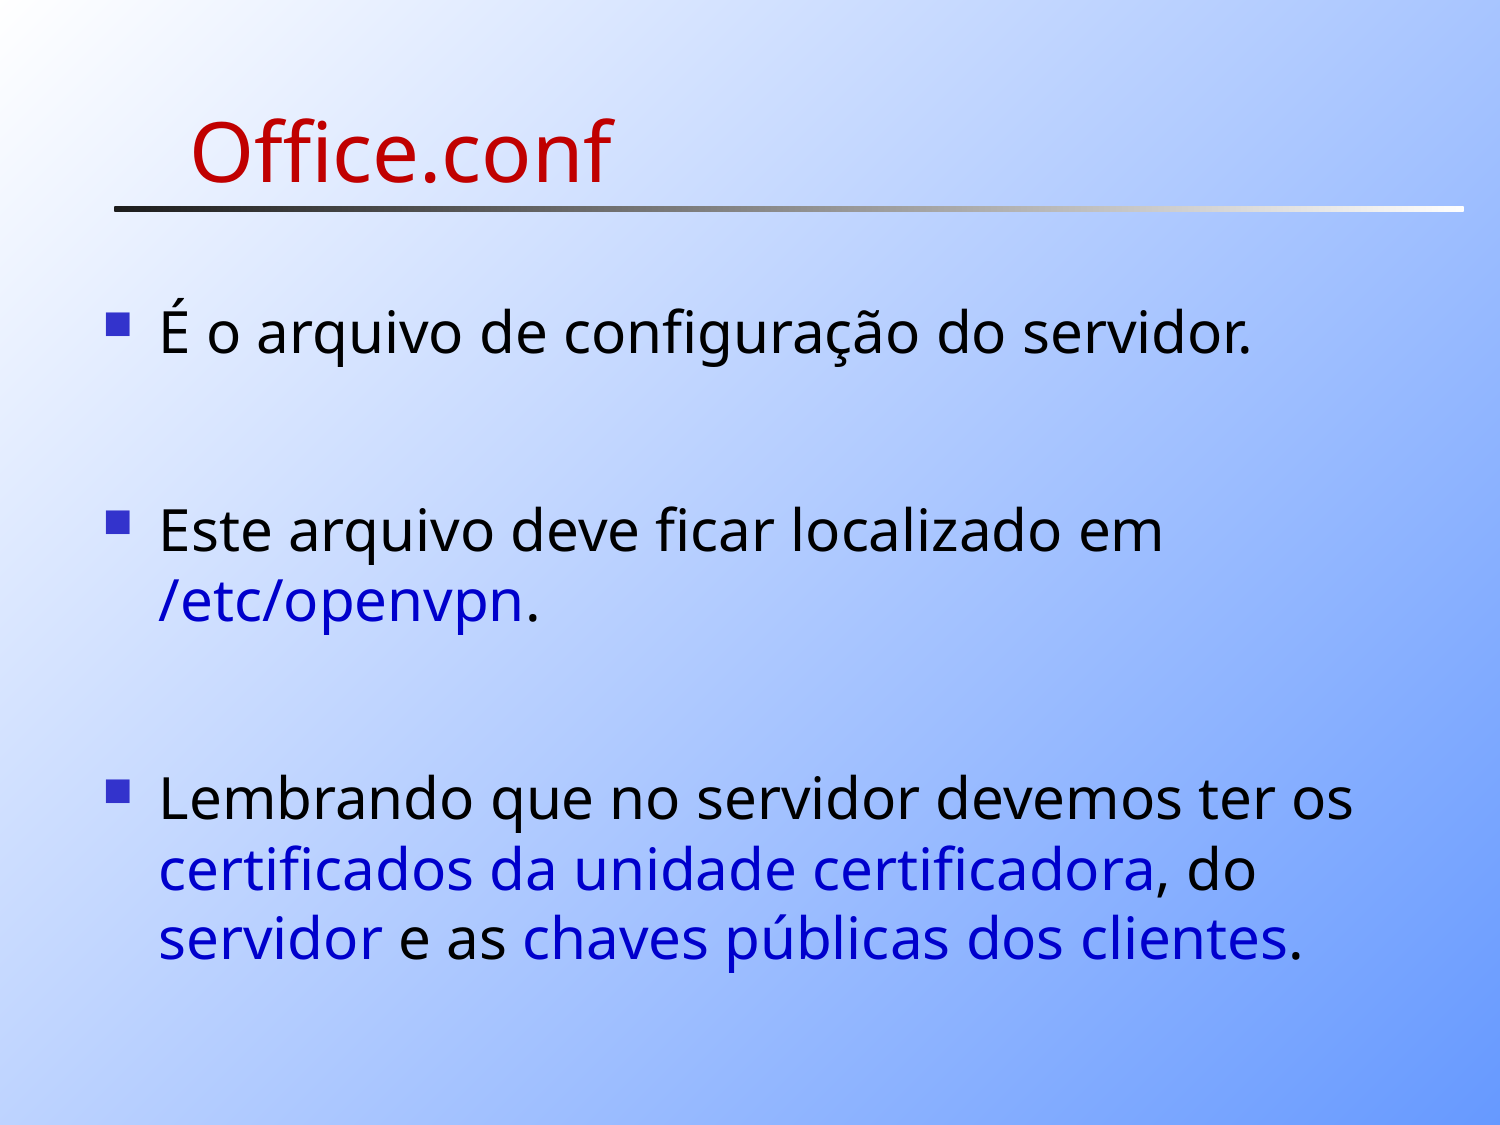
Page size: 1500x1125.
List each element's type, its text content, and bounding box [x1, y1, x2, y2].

title Office.conf [173, 18, 1500, 207]
list É o arquivo de configuração do servidor. Este arquivo deve ficar localizado em /etc/openvpn. Lembrando que no servidor devemos ter os certificados da unidade certificadora, do servidor e as chaves públicas dos clientes. [87, 287, 1500, 1076]
